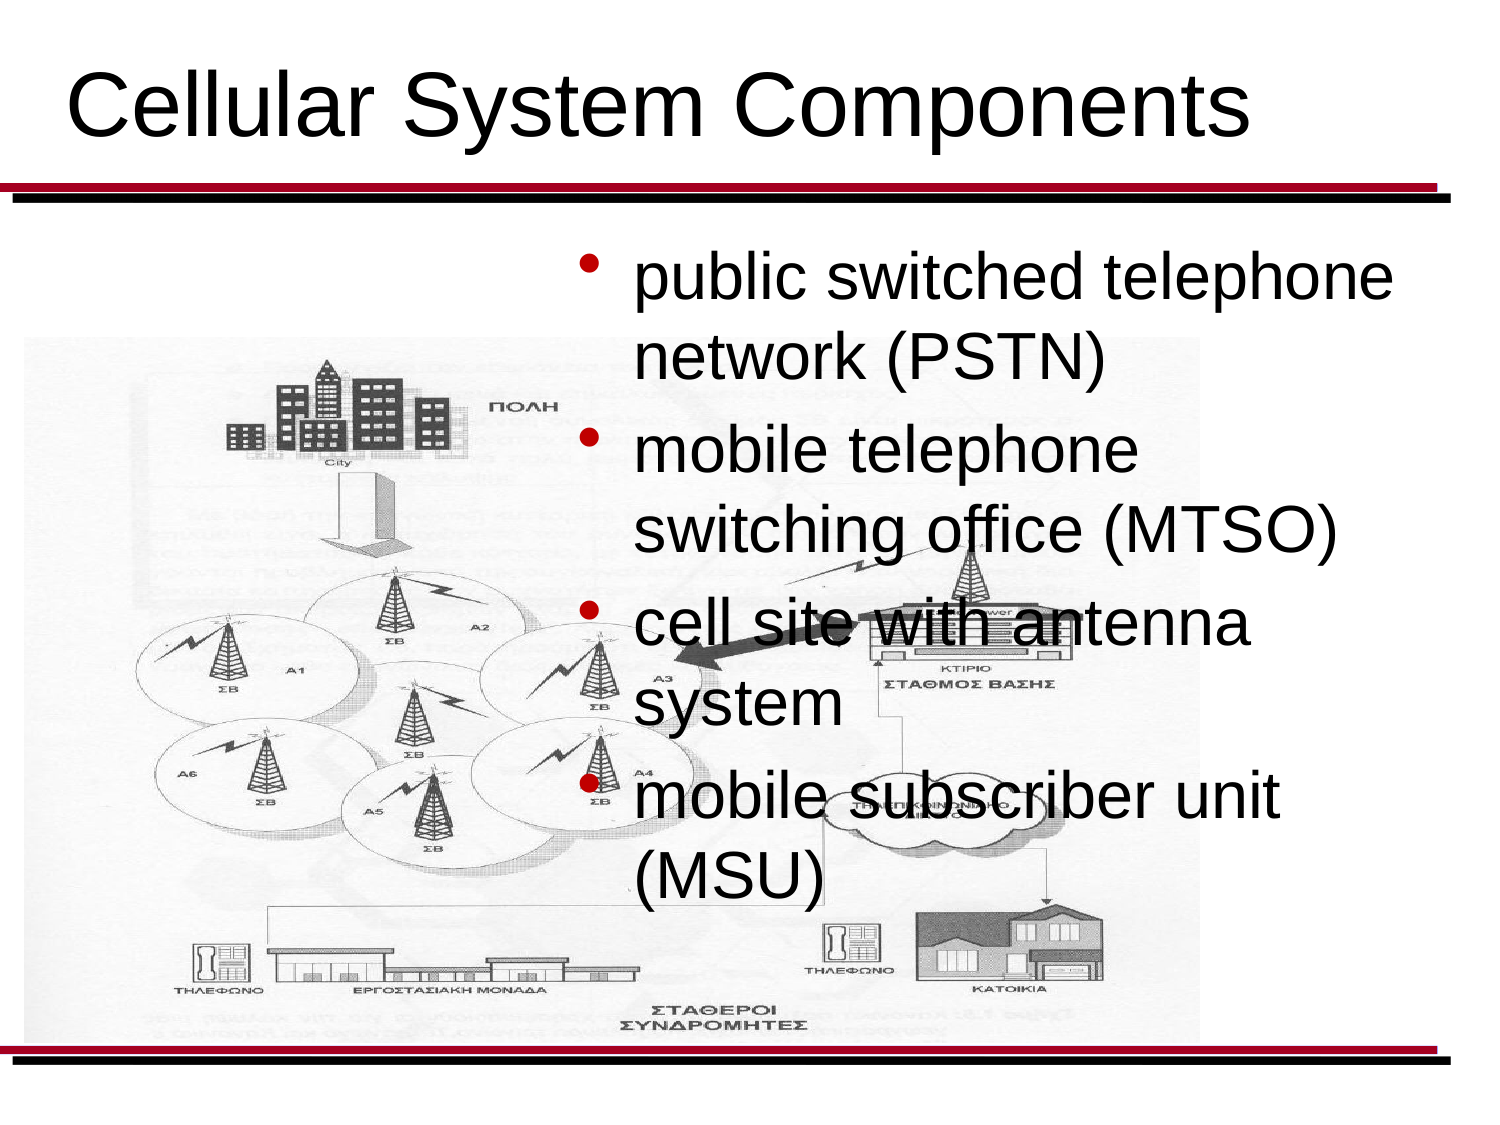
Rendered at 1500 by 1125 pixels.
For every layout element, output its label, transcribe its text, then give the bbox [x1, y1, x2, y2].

list public switched telephone network (PSTN) mobile telephone switching office (MTSO) cell site with antenna system mobile subscriber unit (MSU) [562, 224, 1438, 1050]
title Cellular System Components [50, 0, 1425, 200]
picture [24, 337, 1201, 1043]
